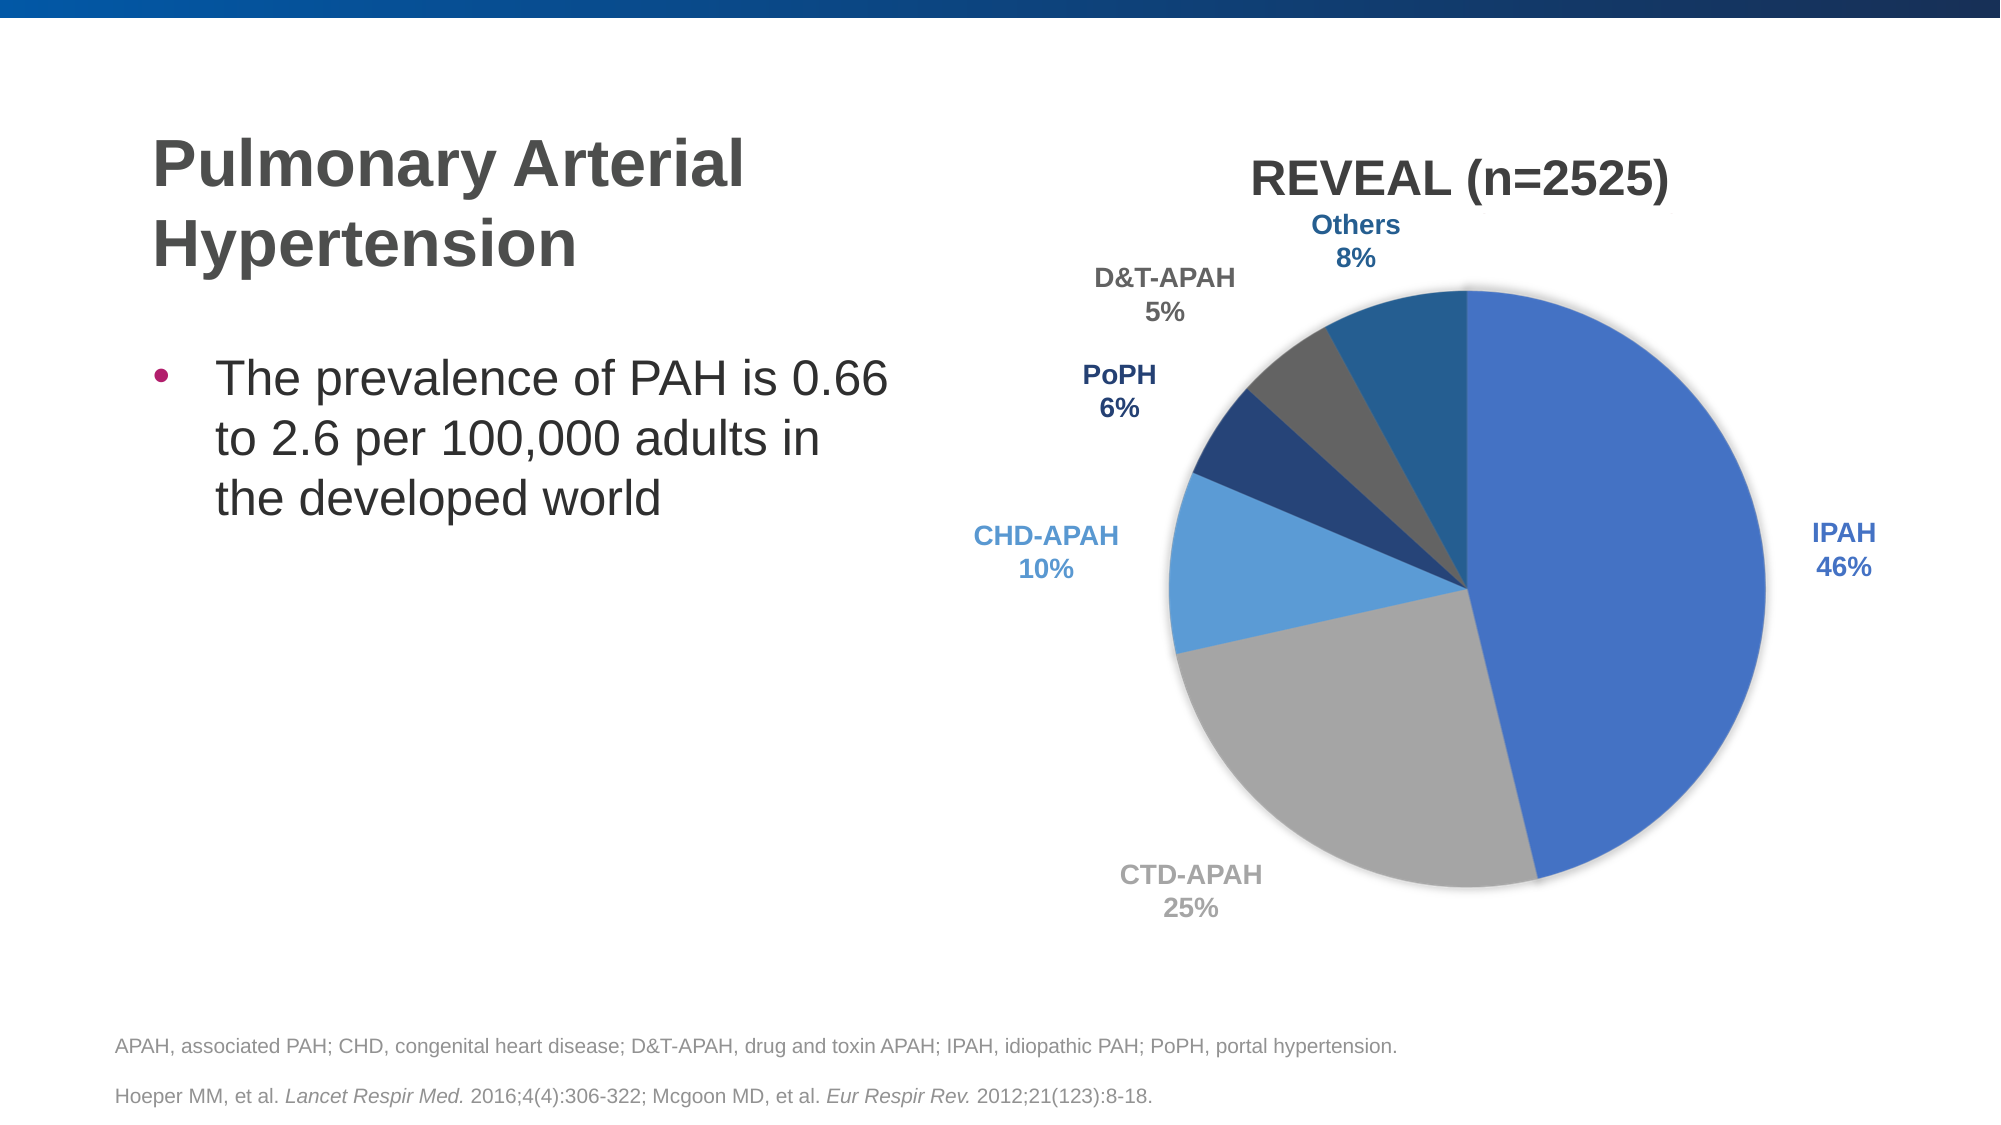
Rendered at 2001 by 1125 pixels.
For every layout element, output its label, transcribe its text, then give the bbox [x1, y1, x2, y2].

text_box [935, 138, 1956, 960]
title Pulmonary Arterial Hypertension [137, 75, 783, 287]
list The prevalence of PAH is 0.66 to 2.6 per 100,000 adults in the developed world [137, 337, 905, 963]
footer APAH, associated PAH; CHD, congenital heart disease; D&T-APAH, drug and toxin APAH; IPAH, idiopathic PAH; PoPH, portal hypertension. Hoeper MM, et al. Lancet Respir Med. 2016;4(4):306-322; Mcgoon MD, et al. Eur Respir Rev. 2012;21(123):8-18. [99, 1042, 1580, 1116]
